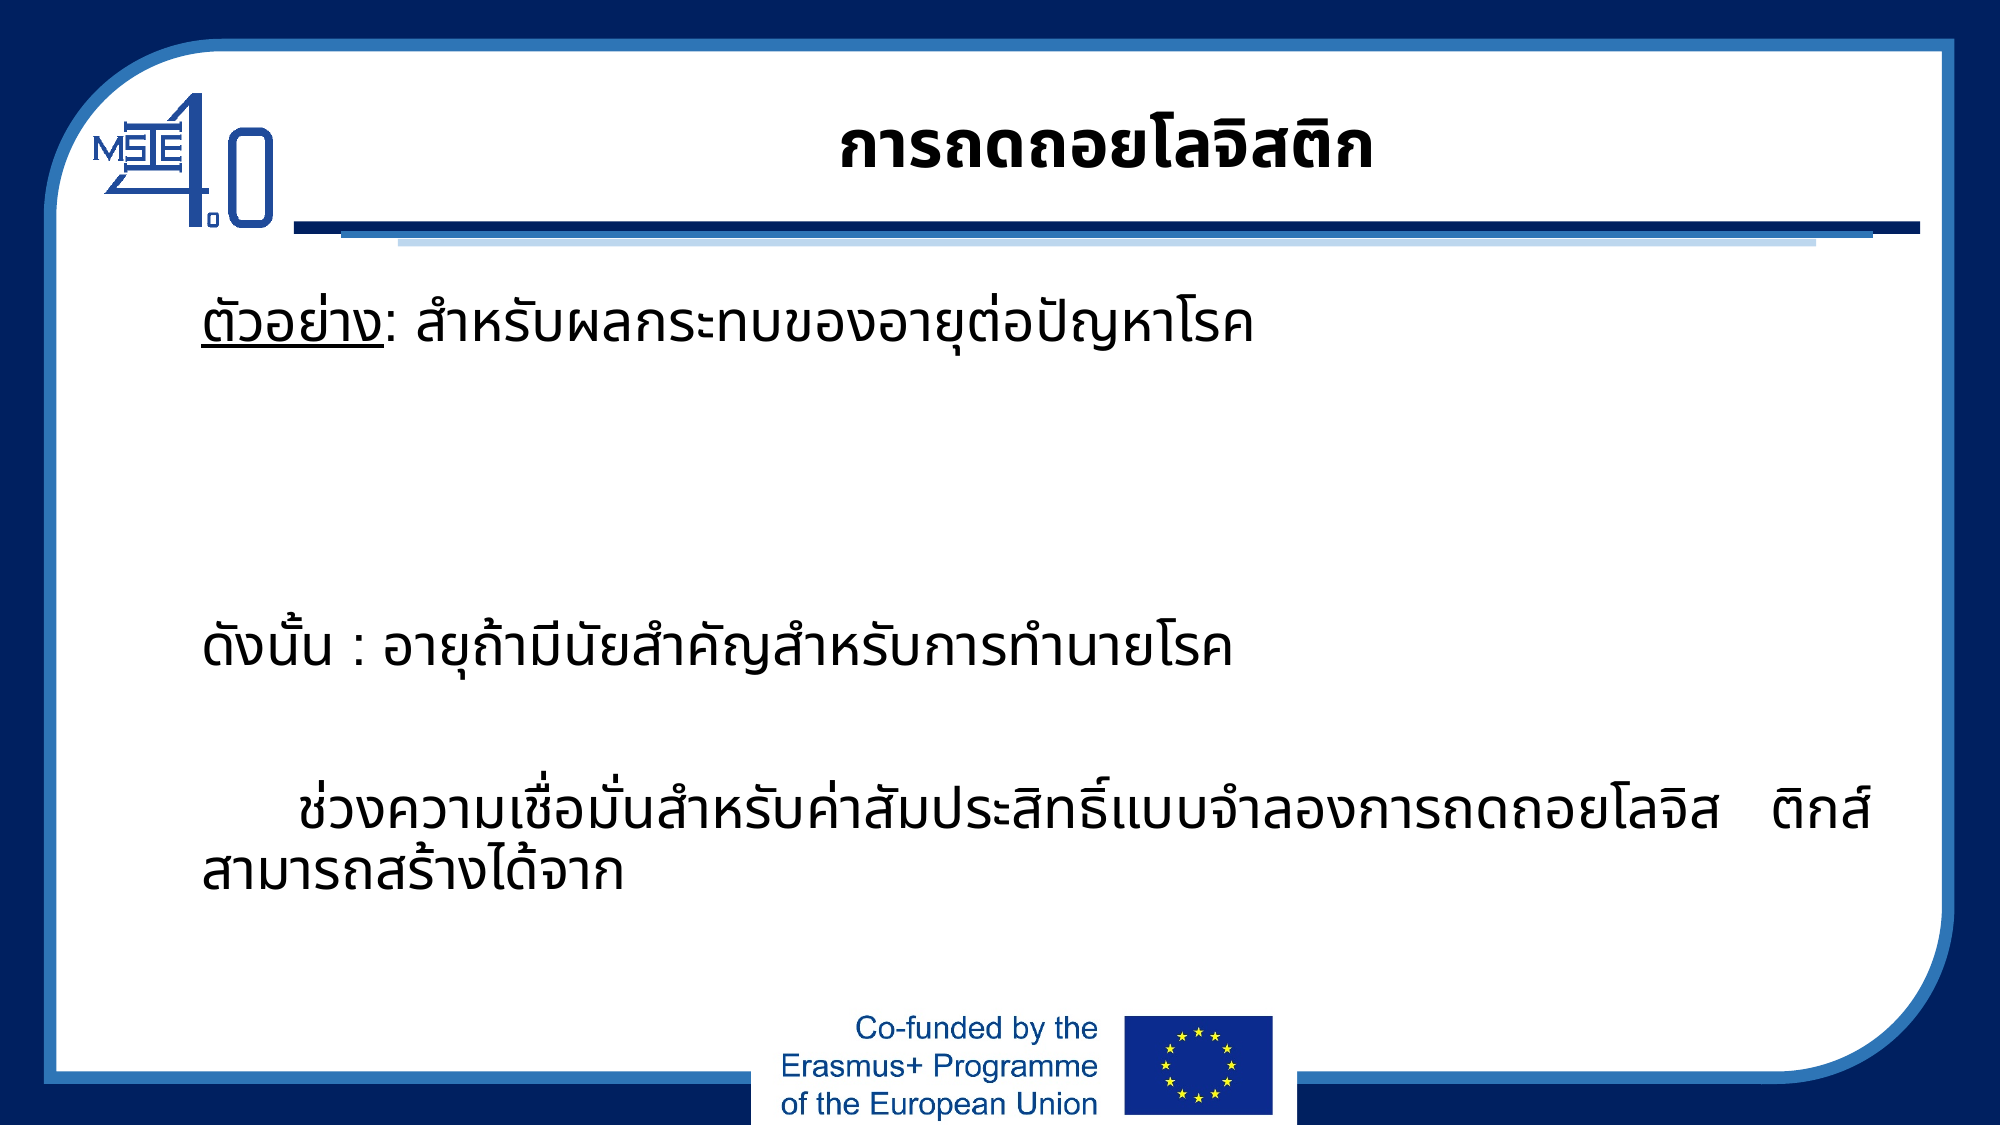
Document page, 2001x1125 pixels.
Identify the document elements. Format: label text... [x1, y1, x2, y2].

picture [751, 1003, 1298, 1125]
title การถดถอยโลจิสติก [294, 73, 1921, 220]
